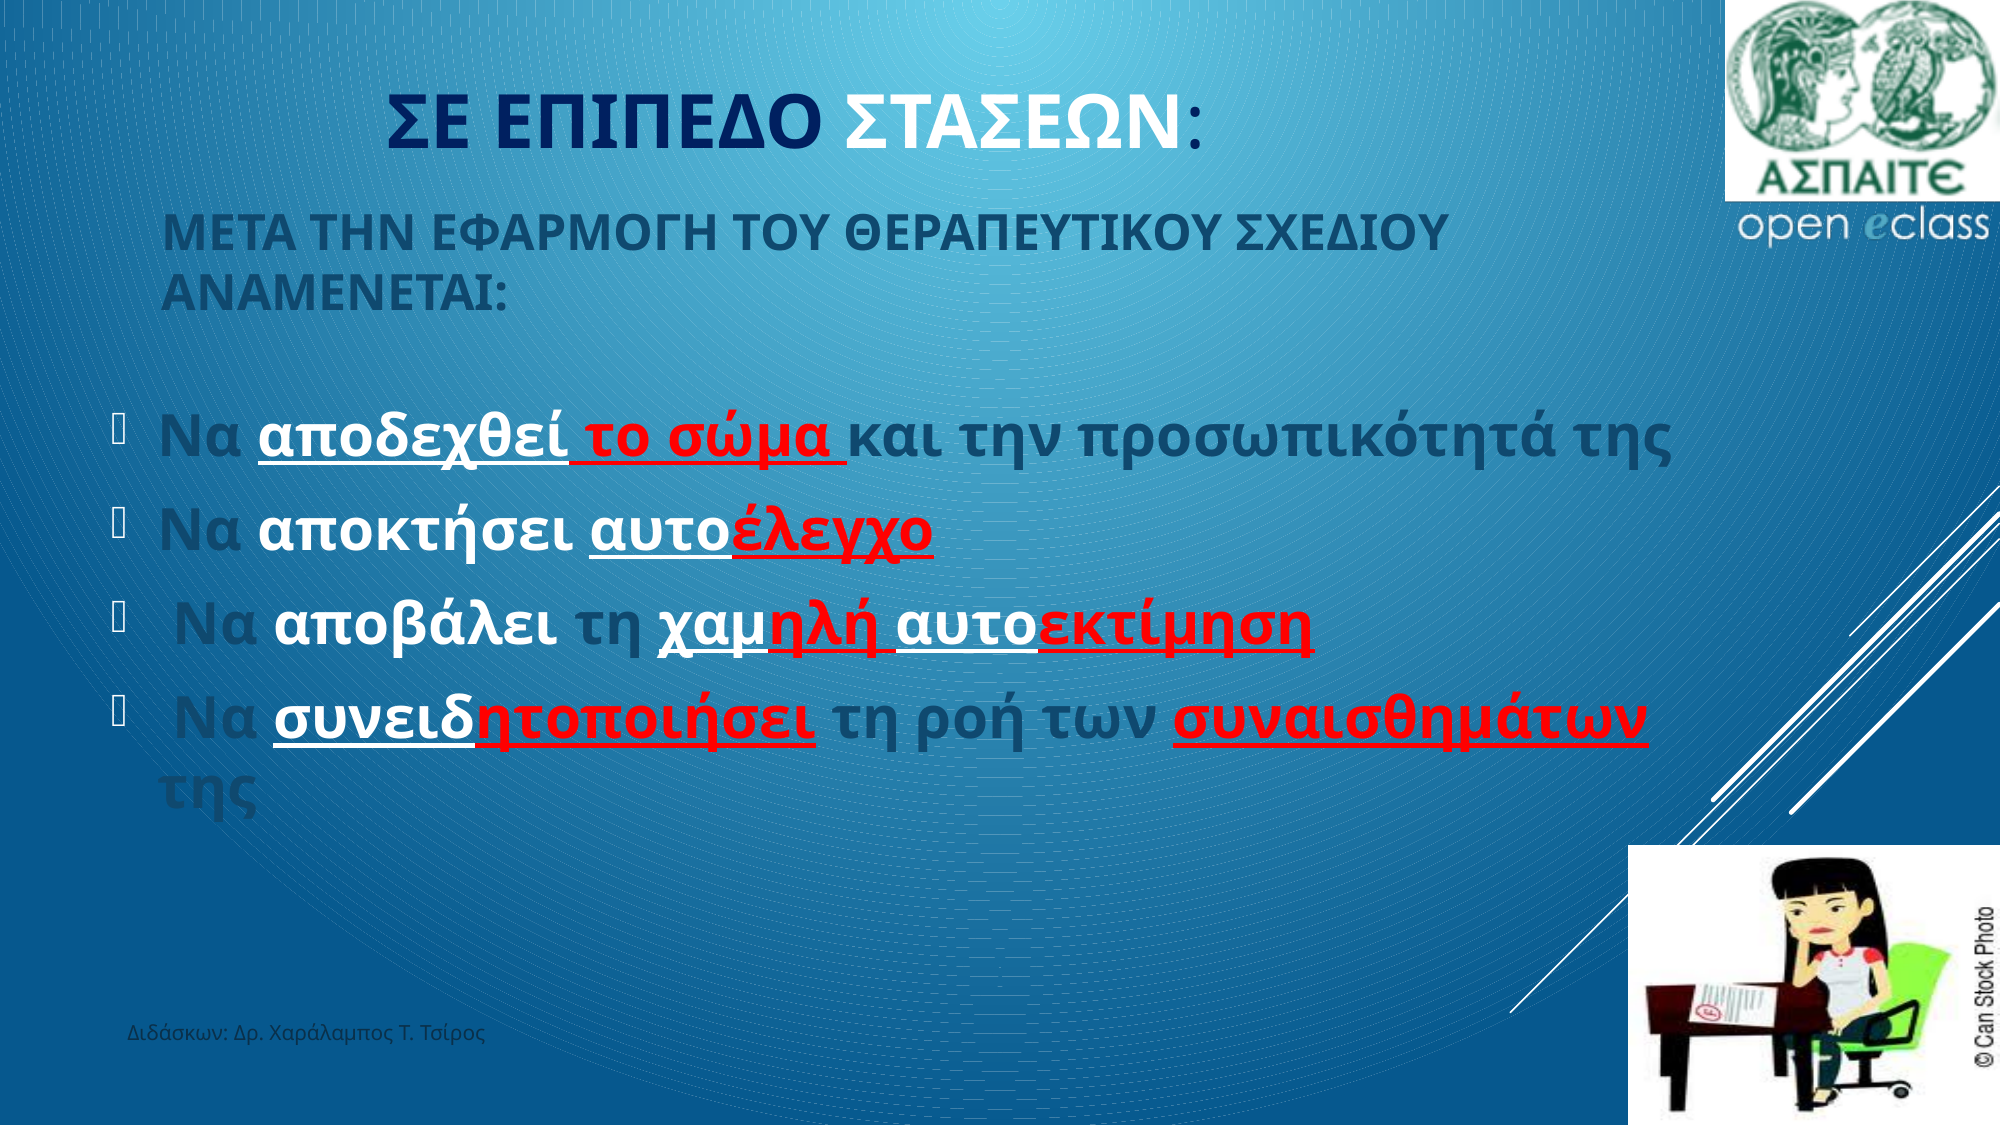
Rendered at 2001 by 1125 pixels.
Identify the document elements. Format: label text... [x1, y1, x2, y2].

title ΣΕ ΕΠΙΠΕΔΟ ΣΤΑΣΕΩΝ: [95, 0, 1496, 238]
text_box ΜΕΤΑ ΤΗΝ ΕΦΑΡΜΟΓΗ ΤΟΥ ΘΕΡΑΠΕΥΤΙΚΟΥ ΣΧΕΔΙΟΥ ΑΝΑΜΕΝΕΤΑΙ: [147, 193, 1751, 329]
picture [1725, 0, 2000, 257]
picture [1628, 844, 2000, 1125]
footer Διδάσκων: Δρ. Χαράλαμπος Τ. Τσίρος [112, 1012, 1350, 1073]
list Να αποδεχθεί το σώμα και την προσωπικότητά της Να αποκτήσει αυτοέλεγχο Να αποβάλει τη χαμηλή αυτοεκτίμηση Να συνειδητοποιήσει τη ροή των συναισθημάτων της [95, 359, 1751, 953]
